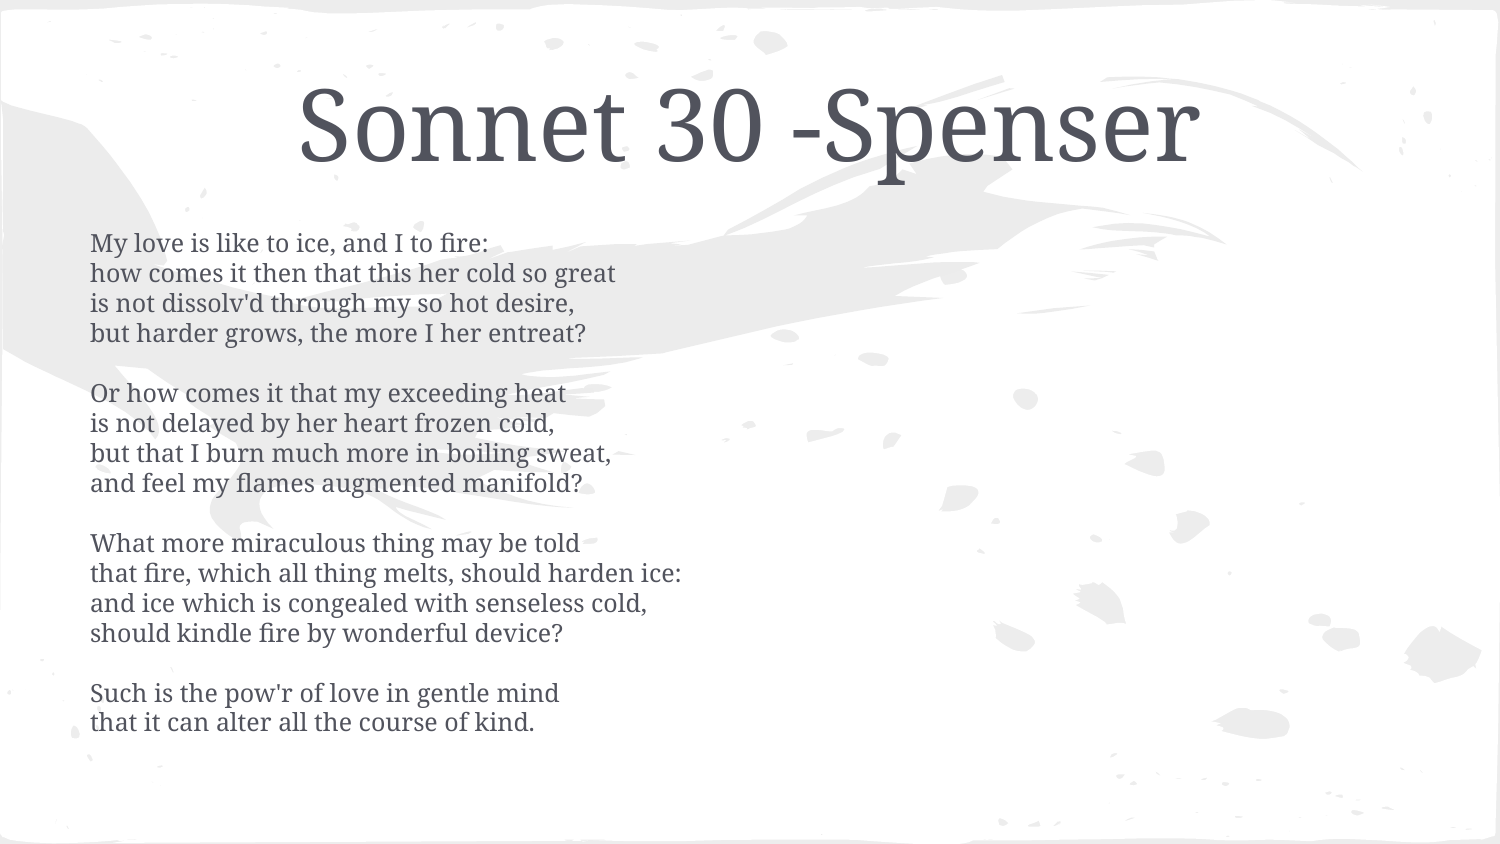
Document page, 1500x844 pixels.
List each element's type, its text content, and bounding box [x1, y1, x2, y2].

title Sonnet 30 -Spenser [75, 25, 1425, 197]
list My love is like to ice, and I to fire: how comes it then that this her cold so great is not dissolv'd through my so hot desire, but harder grows, the more I her entreat? Or how comes it that my exceeding heat is not delayed by her heart frozen cold, but that I burn much more in boiling sweat, and feel my flames augmented manifold? What more miraculous thing may be told that fire, which all thing melts, should harden ice: and ice which is congealed with senseless cold, should kindle fire by wonderful device? Such is the pow'r of love in gentle mind that it can alter all the course of kind. [75, 212, 1425, 808]
